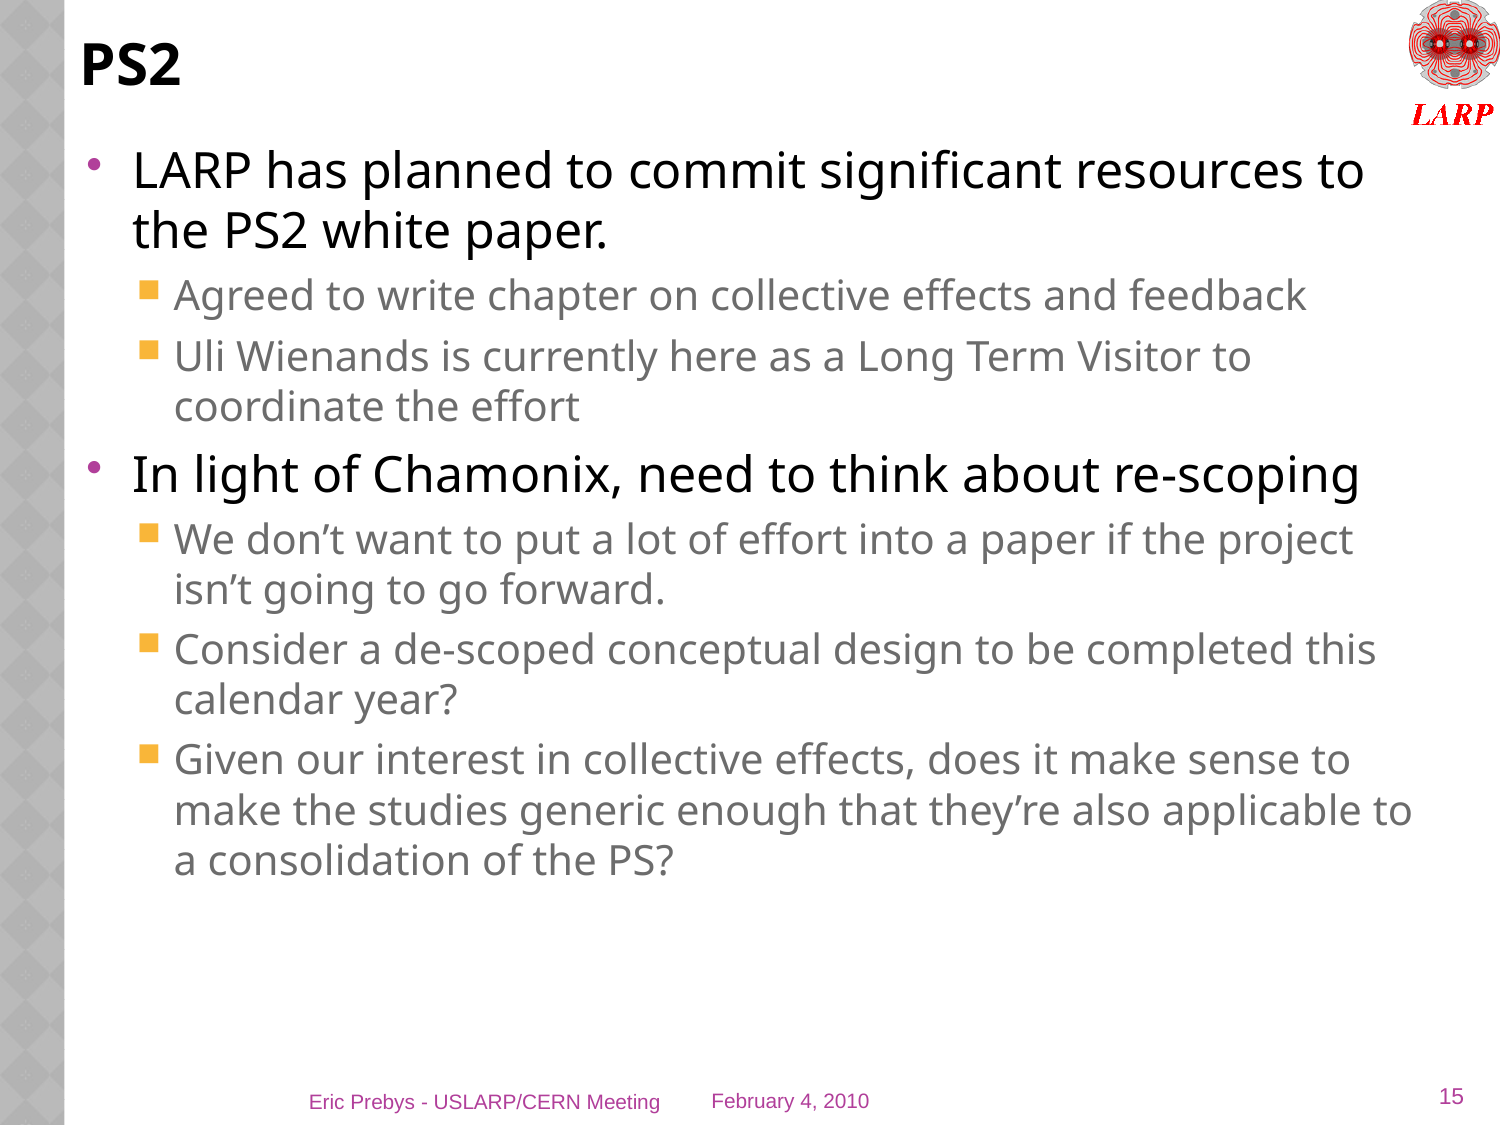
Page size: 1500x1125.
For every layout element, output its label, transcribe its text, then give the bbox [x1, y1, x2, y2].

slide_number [696, 1075, 1025, 1114]
footer Eric Prebys - USLARP/CERN Meeting [75, 1075, 675, 1114]
list LARP has planned to commit significant resources to the PS2 white paper. Agreed to write chapter on collective effects and feedback Uli Wienands is currently here as a Long Term Visitor to coordinate the effort In light of Chamonix, need to think about re-scoping We don’t want to put a lot of effort into a paper if the project isn’t going to go forward. Consider a de-scoped conceptual design to be completed this calendar year? Given our interest in collective effects, does it make sense to make the studies generic enough that they’re also applicable to a consolidation of the PS? [72, 131, 1444, 1063]
title PS2 [72, 24, 1428, 98]
picture [1406, 0, 1500, 125]
slide_number 15 [1367, 1071, 1465, 1110]
